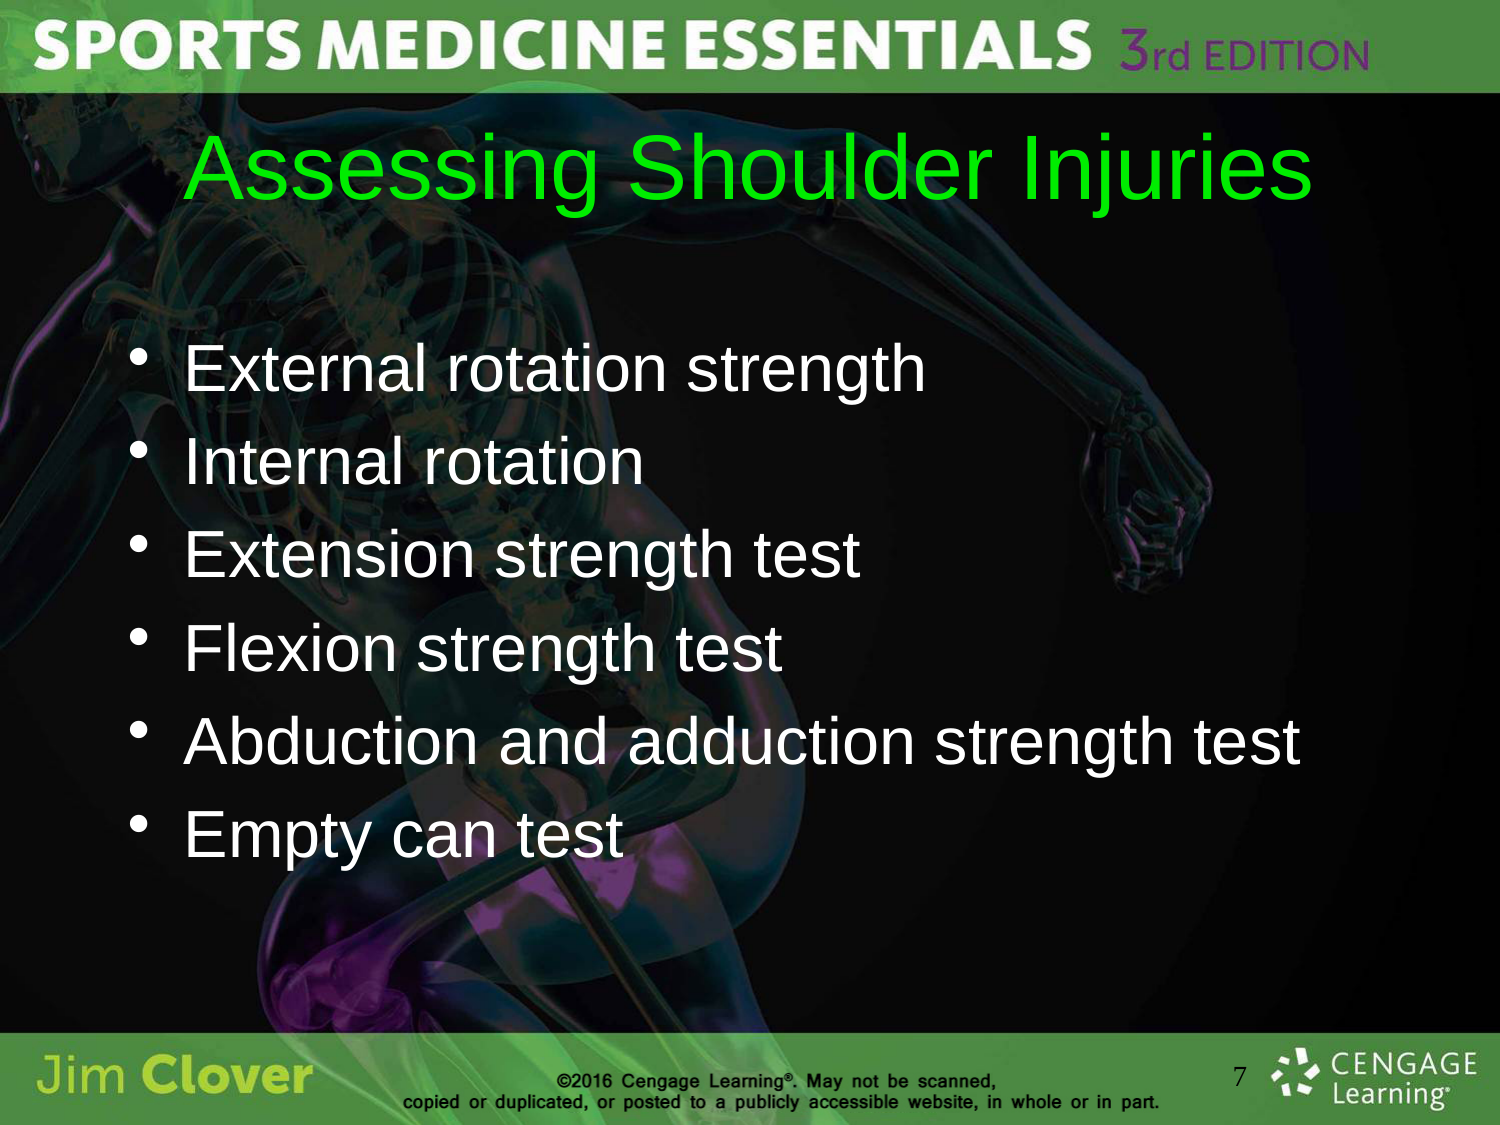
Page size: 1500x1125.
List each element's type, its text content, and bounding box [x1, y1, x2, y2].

title Assessing Shoulder Injuries [112, 107, 1388, 258]
picture [0, 0, 1500, 1125]
list External rotation strength Internal rotation Extension strength test Flexion strength test Abduction and adduction strength test Empty can test [112, 317, 1388, 993]
slide_number 7 [950, 1050, 1263, 1125]
